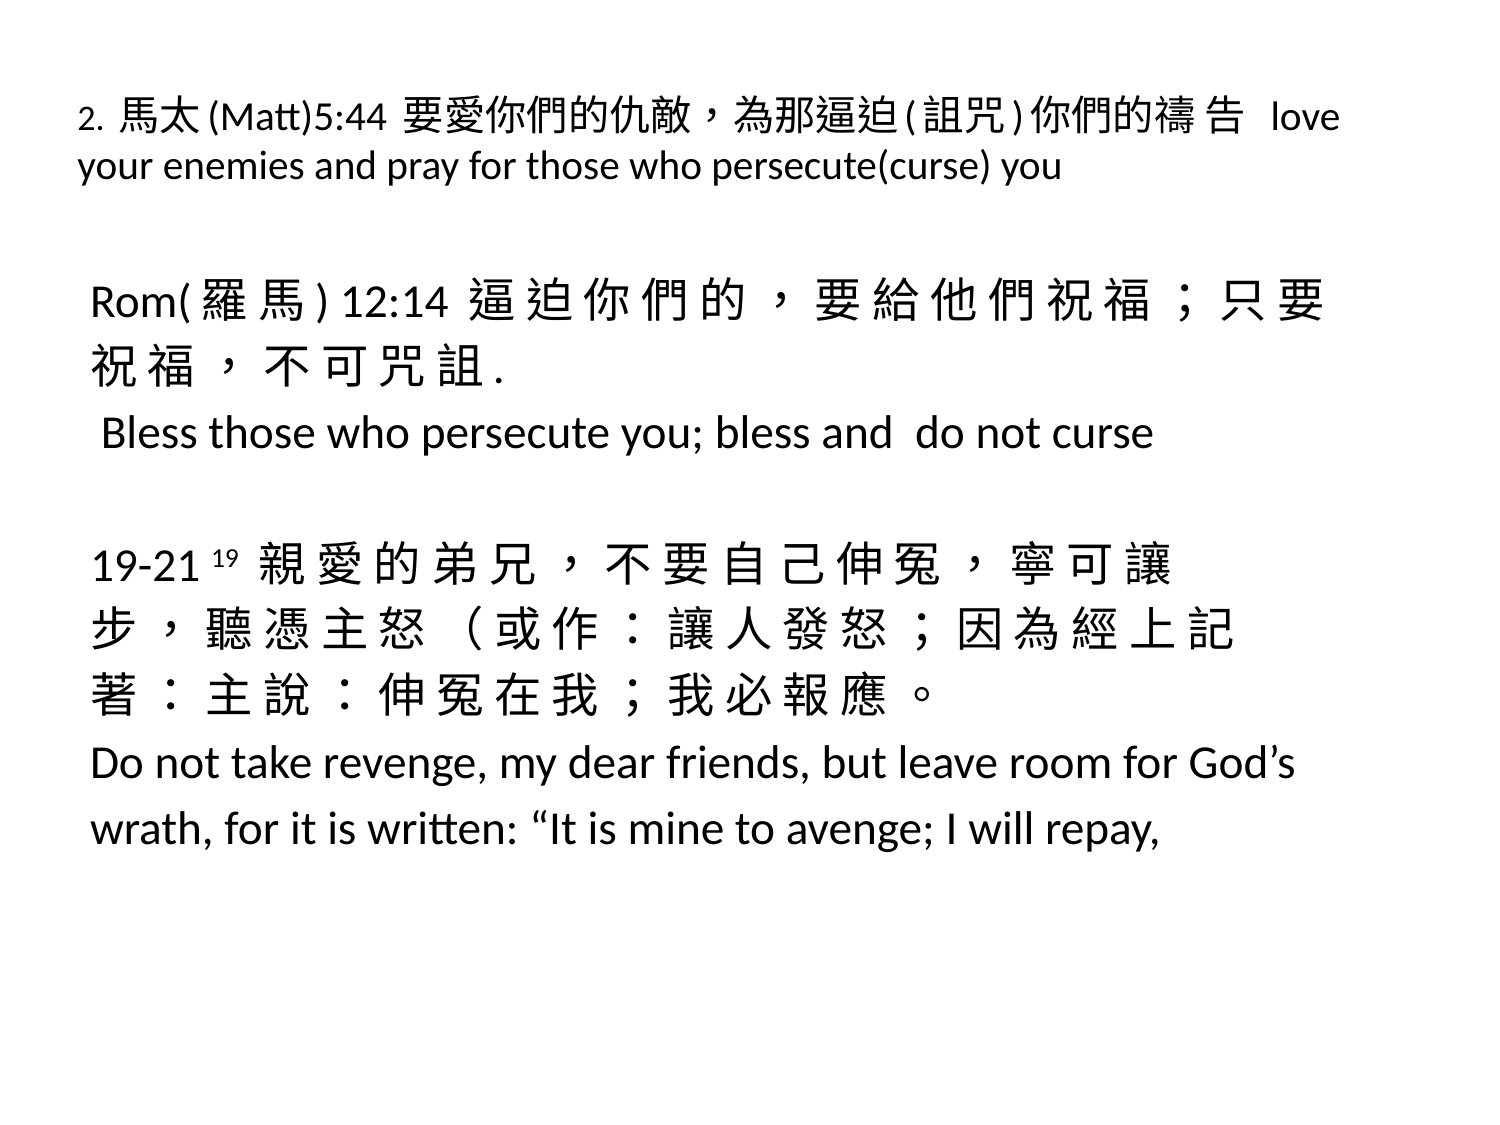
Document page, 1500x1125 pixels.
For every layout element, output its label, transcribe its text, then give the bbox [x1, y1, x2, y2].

list Rom(羅 馬) 12:14 逼 迫 你 們 的 ， 要 給 他 們 祝 福 ； 只 要 祝 福 ， 不 可 咒 詛. Bless those who persecute you; bless and do not curse 19-21 19 親 愛 的 弟 兄 ， 不 要 自 己 伸 冤 ， 寧 可 讓 步 ， 聽 憑 主 怒 （ 或 作 ： 讓 人 發 怒 ； 因 為 經 上 記 著 ： 主 說 ： 伸 冤 在 我 ； 我 必 報 應 。 Do not take revenge, my dear friends, but leave room for God’s wrath, for it is written: “It is mine to avenge; I will repay, [75, 262, 1425, 1005]
title 2. 馬太(Matt)5:44 要愛你們的仇敵，為那逼迫(詛咒)你們的禱 告 love your enemies and pray for those who persecute(curse) you [62, 37, 1413, 268]
